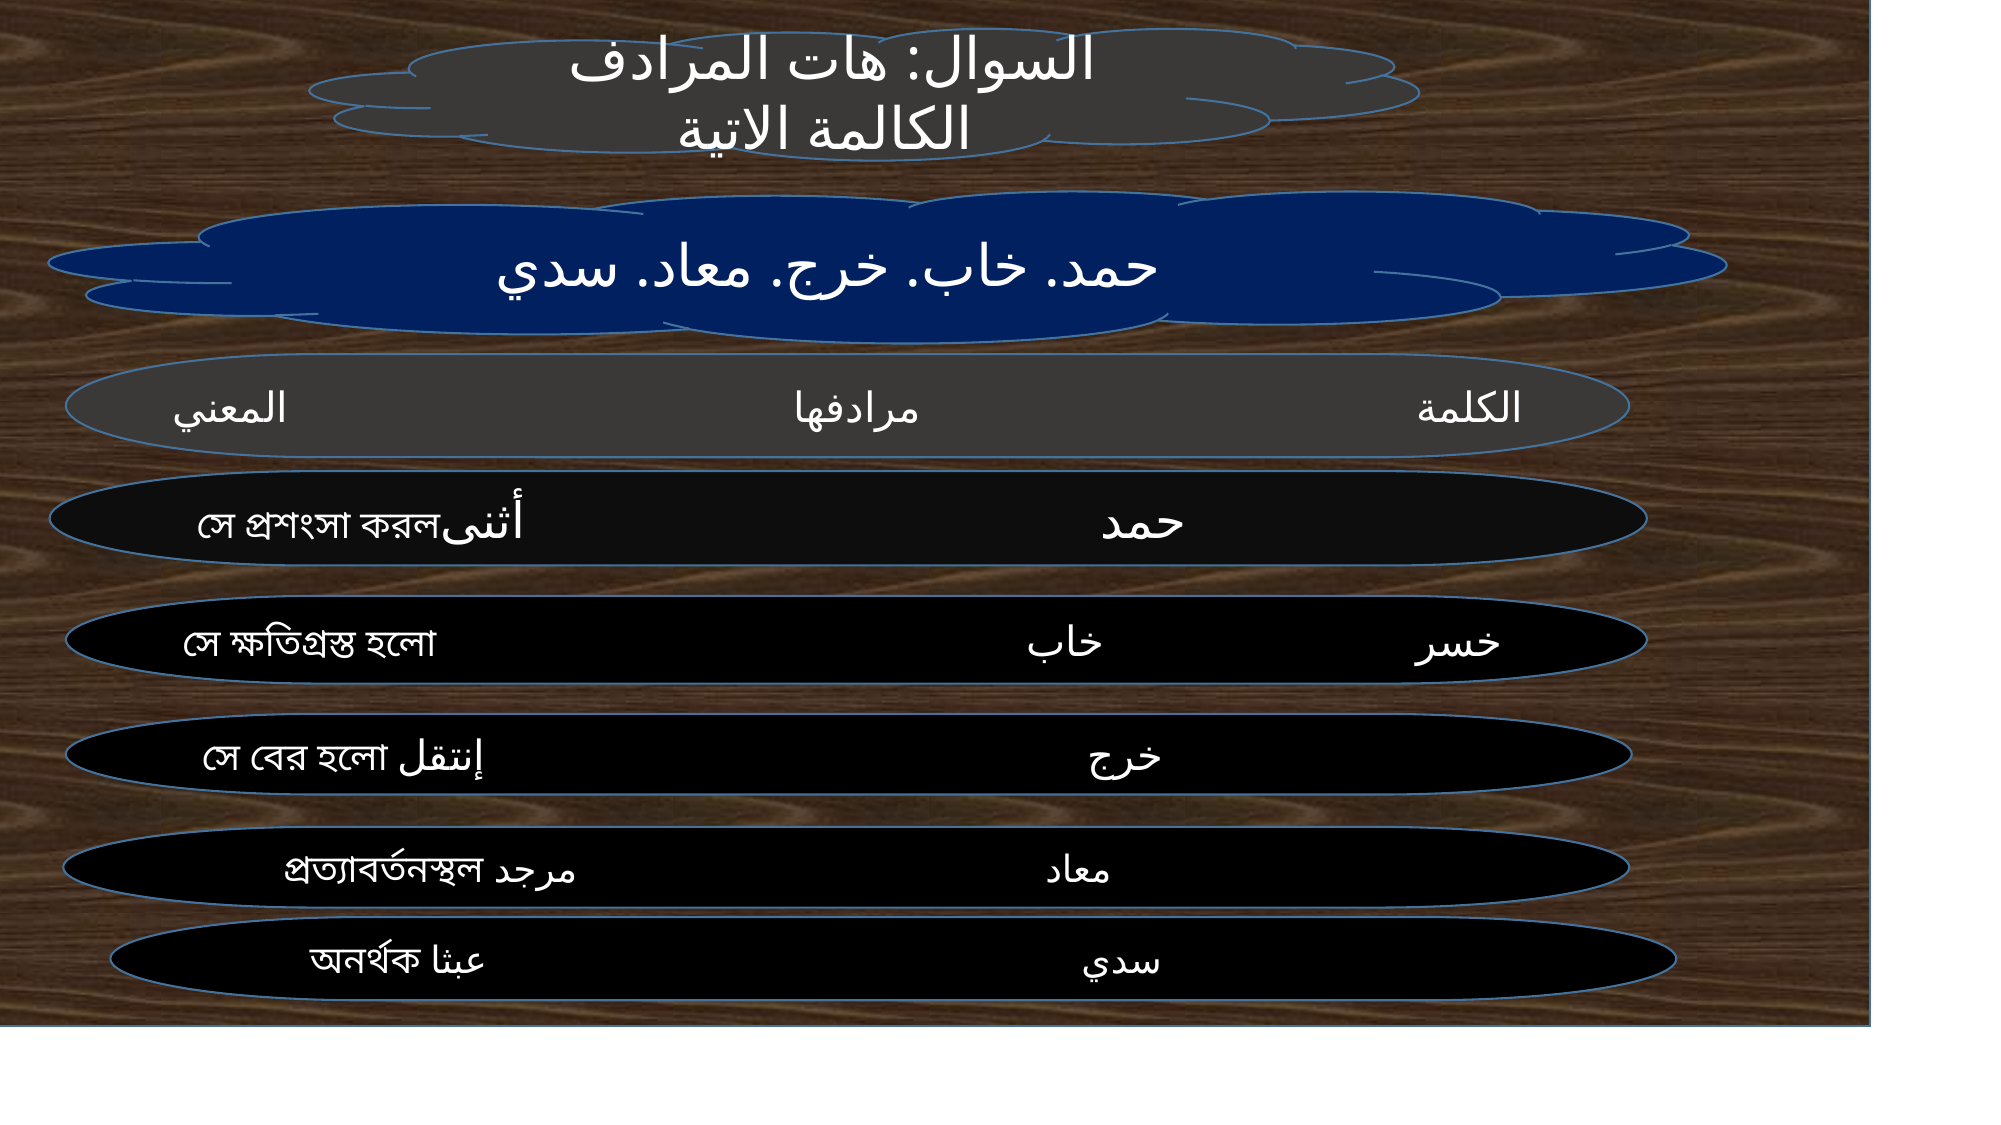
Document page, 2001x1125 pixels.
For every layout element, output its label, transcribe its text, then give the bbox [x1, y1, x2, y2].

text_box السوال: هات المرادف الكالمة الاتية [308, 27, 1421, 162]
text_box حمد. خاب. خرج. معاد. سدي [47, 190, 1728, 345]
text_box অনর্থক سدي عبثا [109, 916, 1678, 1002]
text_box প্রত্যাবর্তনস্থল معاد مرجد [62, 825, 1631, 909]
text_box [0, 0, 1871, 1027]
text_box সে প্রশংসা করলحمد أثنى [48, 470, 1648, 567]
text_box সে বের হলো خرج إنتقل [64, 712, 1633, 796]
text_box الكلمة مرادفها المعني [64, 353, 1631, 459]
text_box সে ক্ষতিগ্রস্ত হলো خسر خاب [64, 594, 1648, 685]
